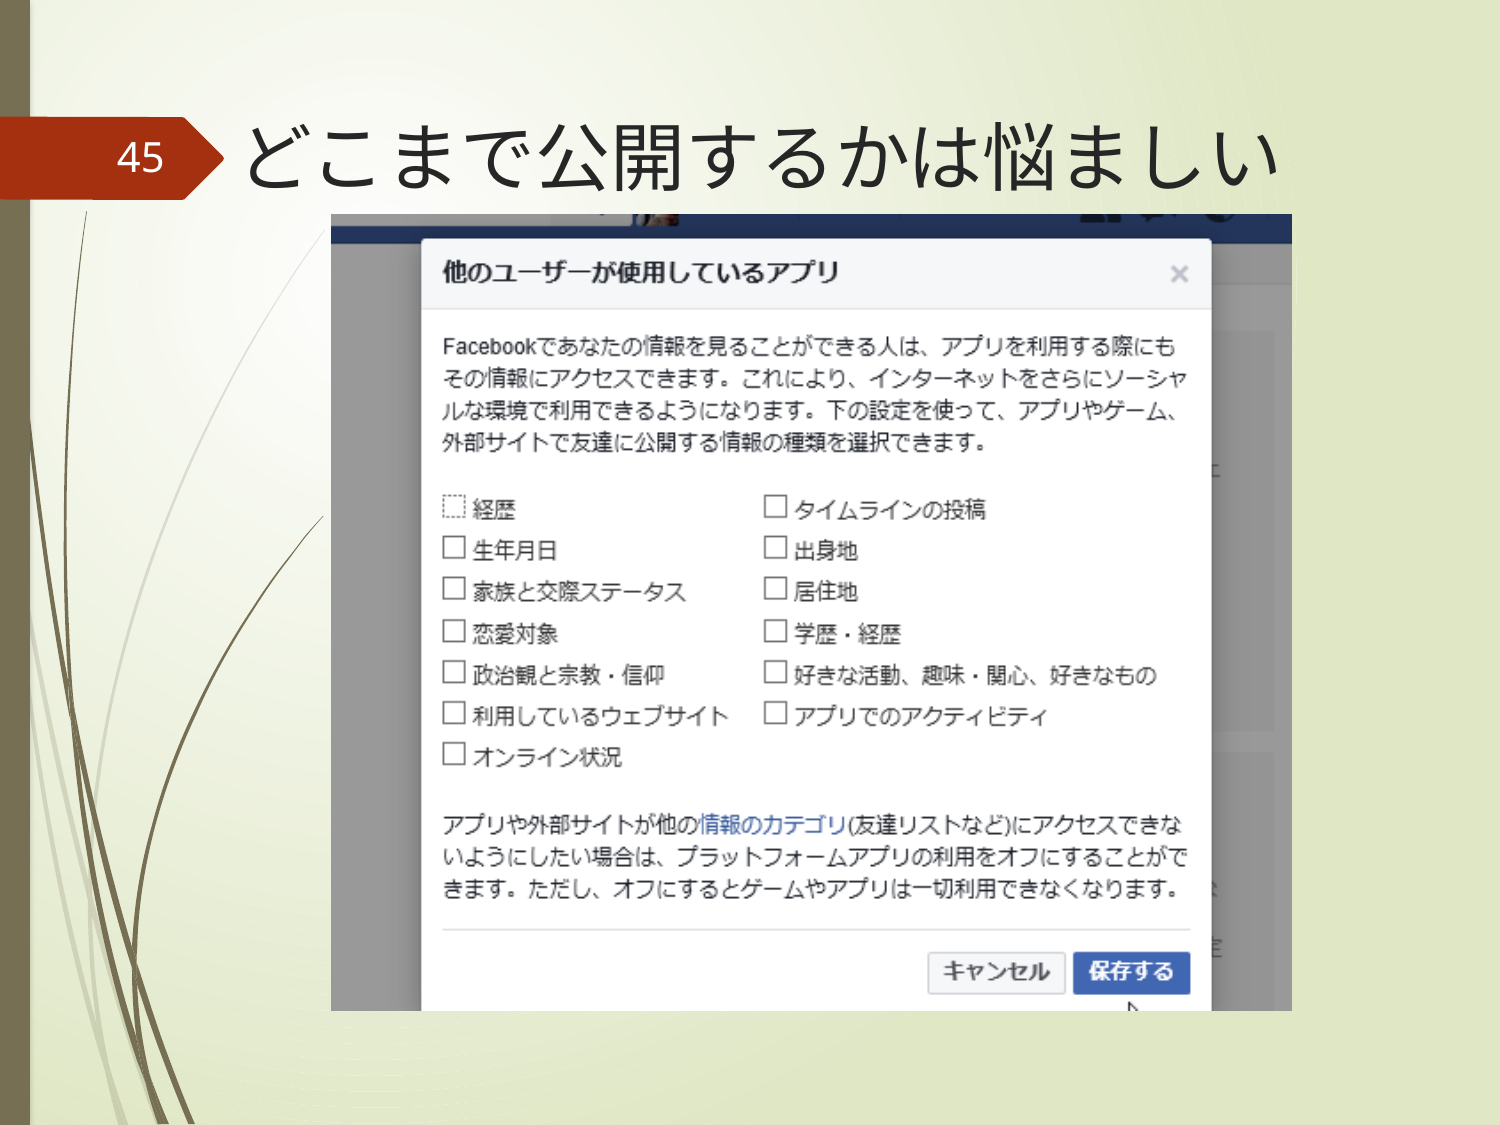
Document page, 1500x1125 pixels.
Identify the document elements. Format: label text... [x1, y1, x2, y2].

title どこまで公開するかは悩ましい [222, 102, 1400, 215]
slide_number 45 [83, 129, 180, 190]
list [330, 213, 1292, 1011]
